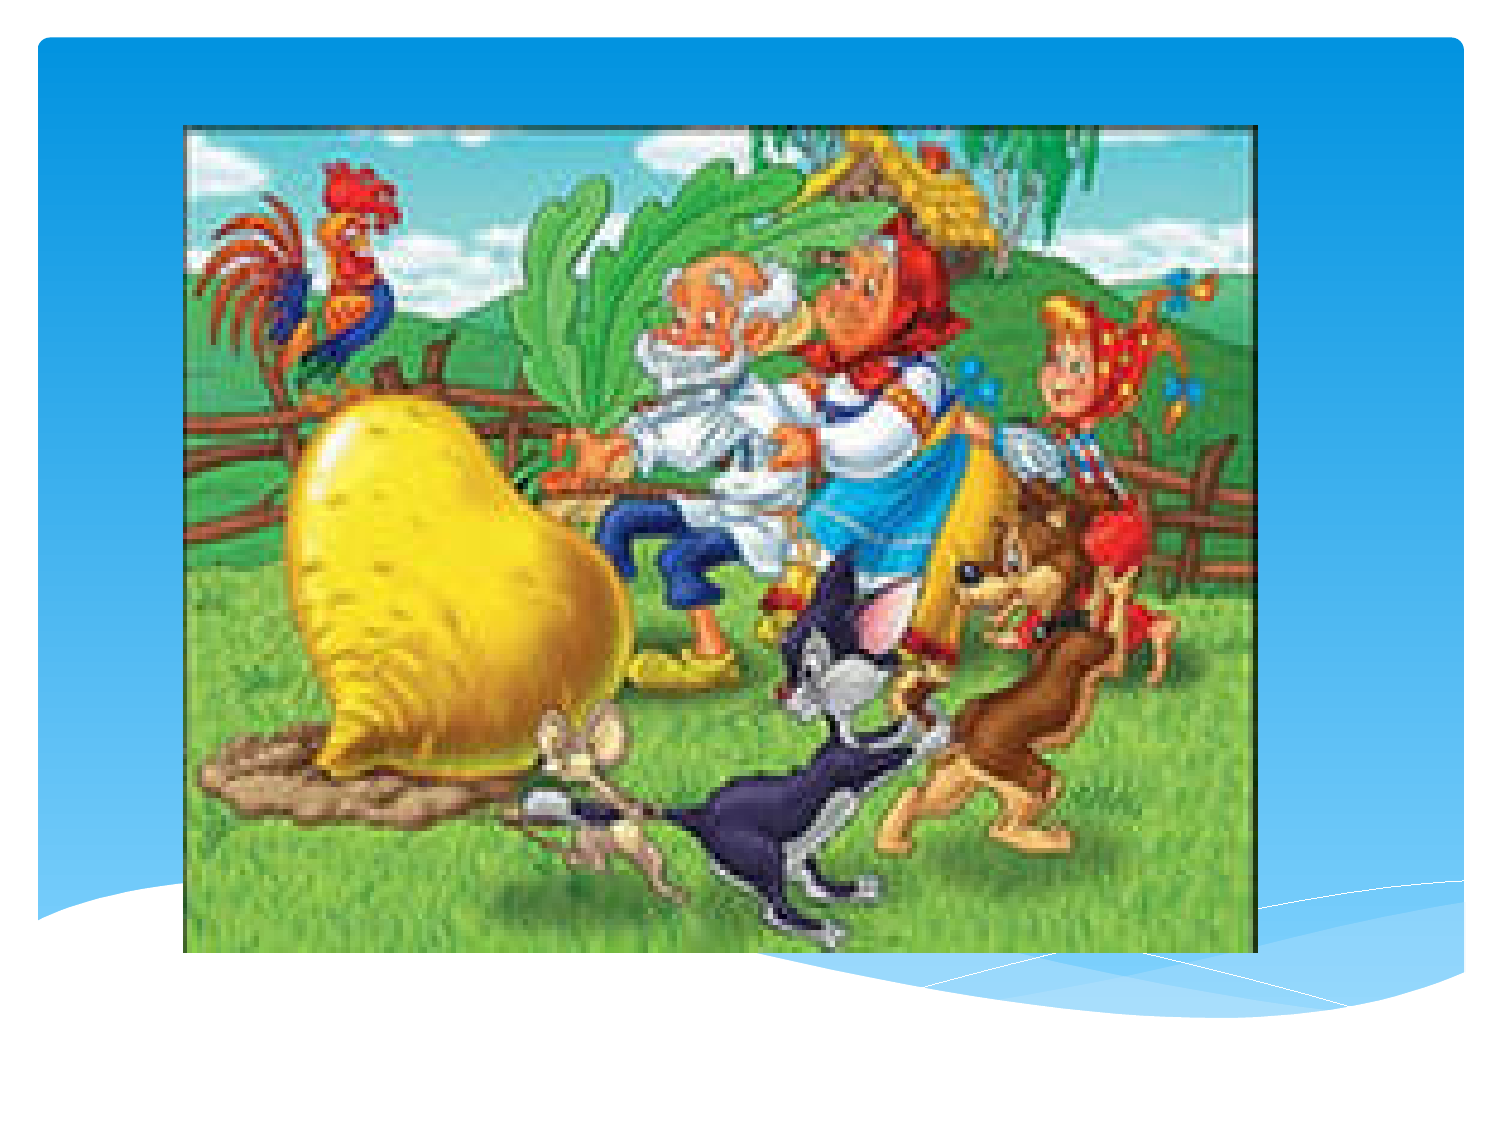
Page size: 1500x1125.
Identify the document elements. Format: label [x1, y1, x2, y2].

picture [182, 126, 1259, 953]
